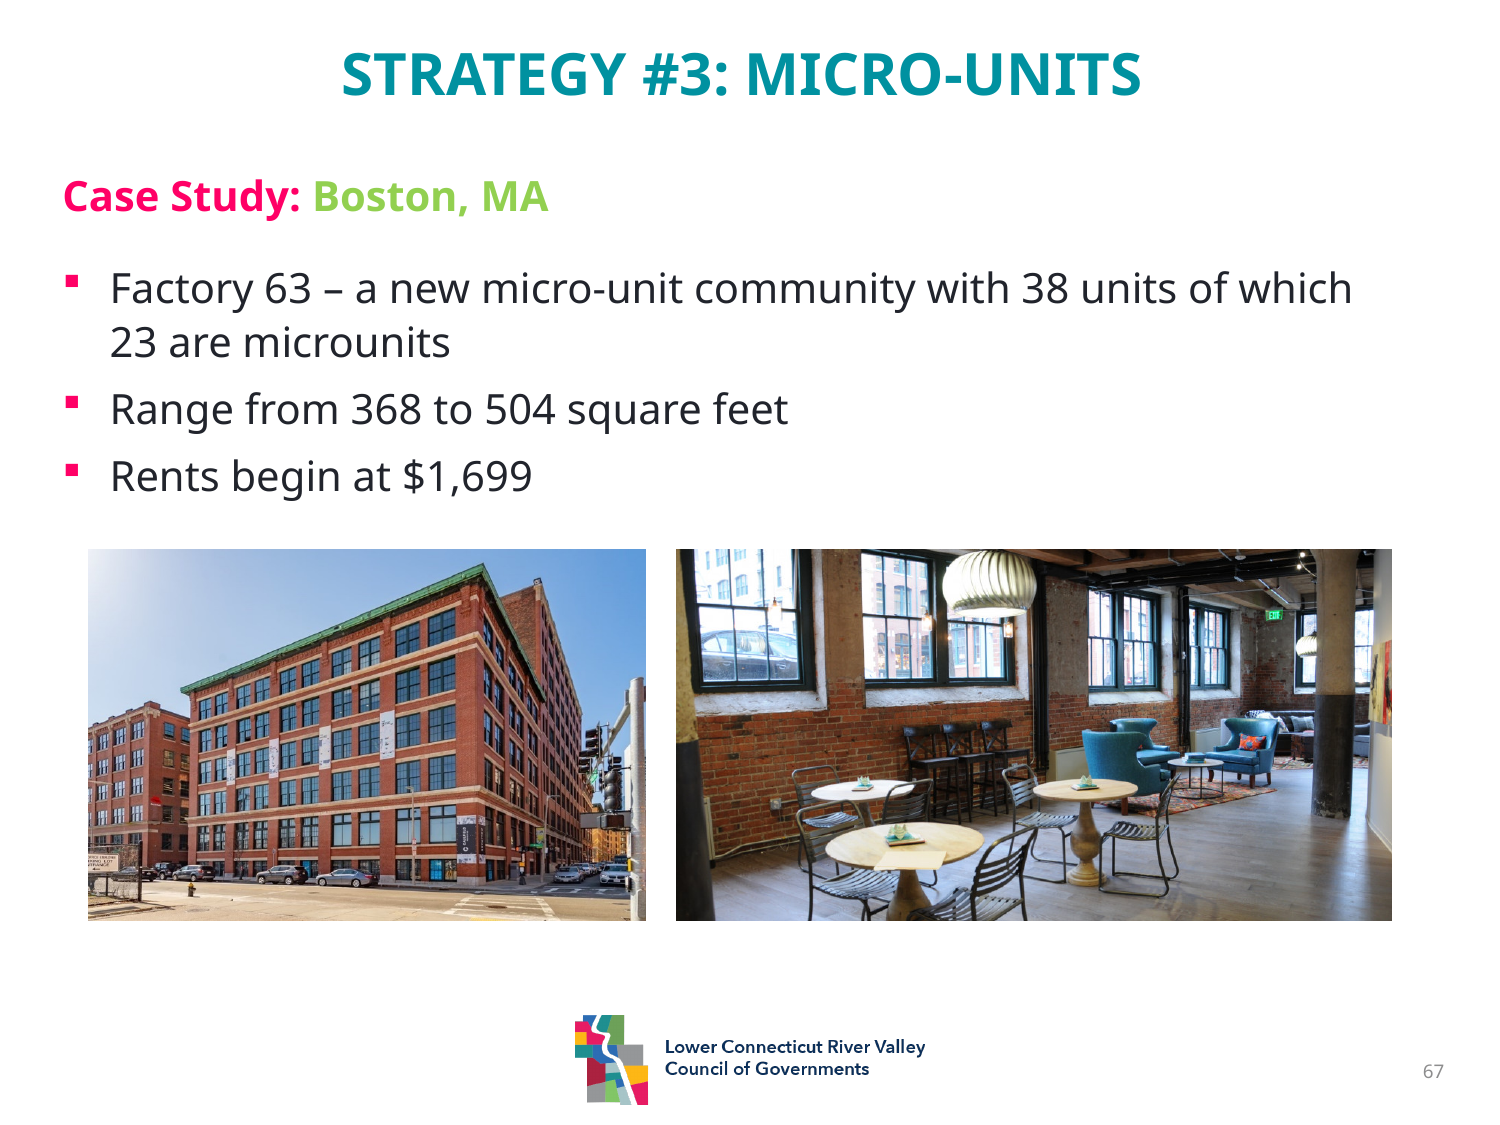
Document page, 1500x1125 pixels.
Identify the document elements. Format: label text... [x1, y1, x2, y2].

title Strategy #3: Micro-units [0, 37, 1500, 141]
text_box Case Study: Boston, MA Factory 63 – a new micro-unit community with 38 units of which 23 are microunits Range from 368 to 504 square feet Rents begin at $1,699 [47, 162, 1372, 553]
picture [676, 549, 1392, 921]
slide_number 67 [1125, 1042, 1460, 1103]
picture [575, 1015, 925, 1105]
picture [88, 549, 646, 921]
